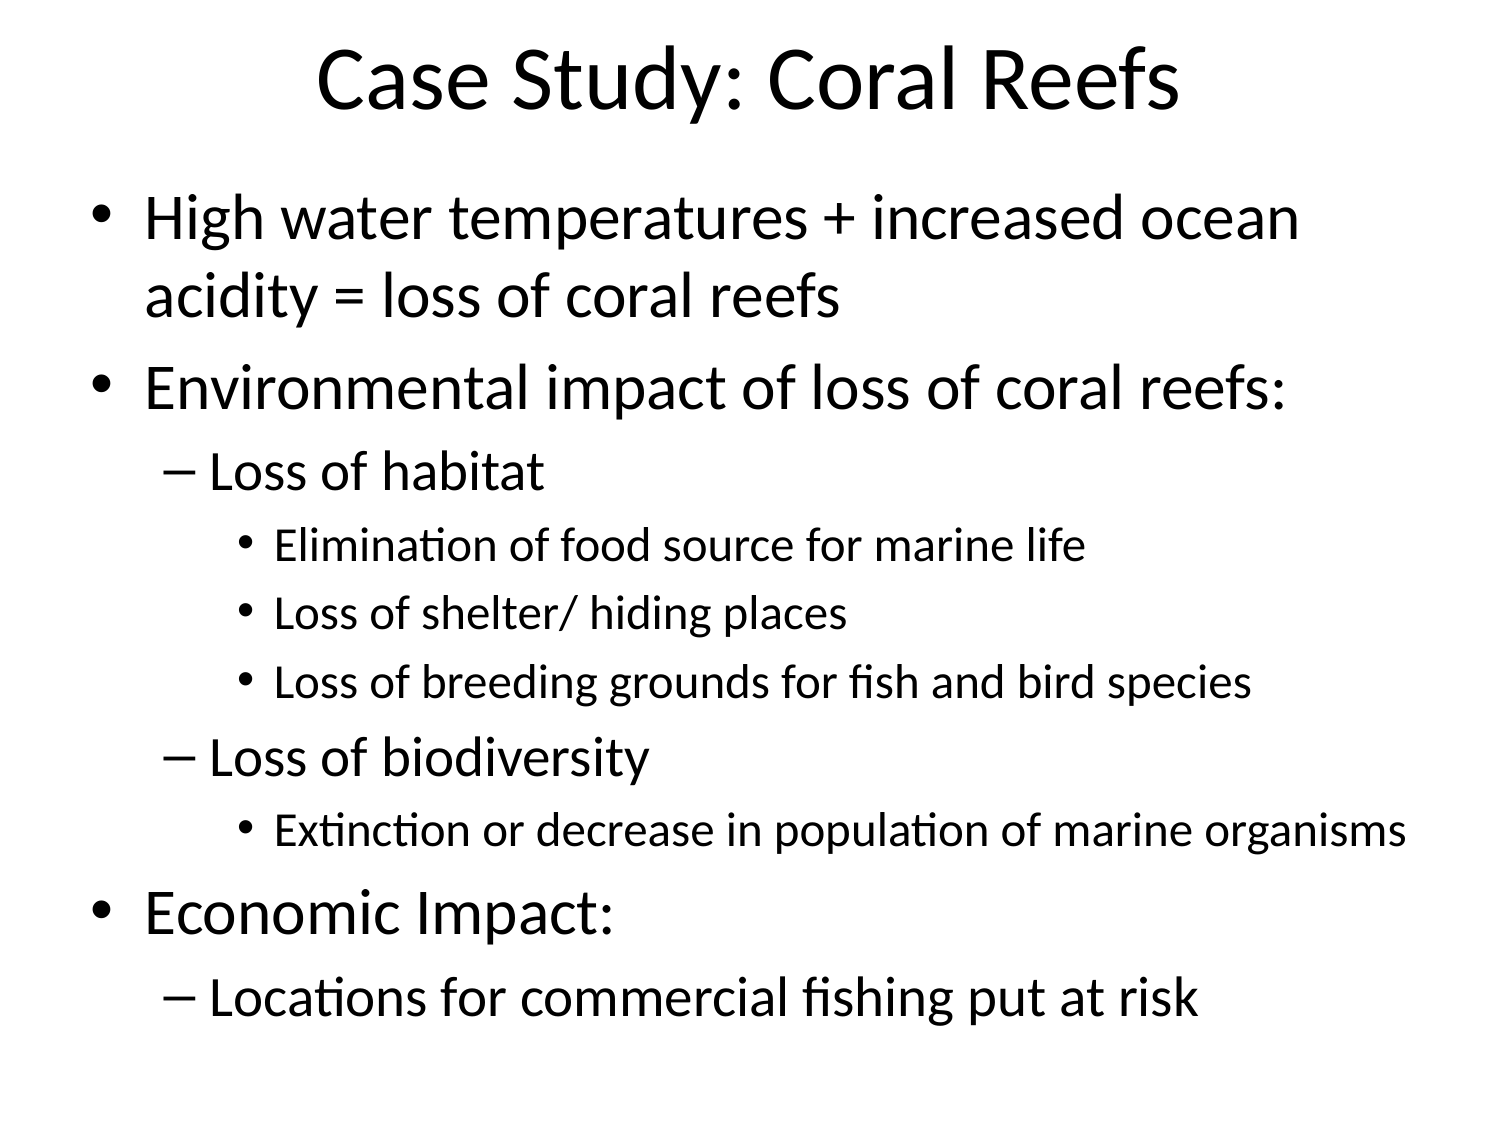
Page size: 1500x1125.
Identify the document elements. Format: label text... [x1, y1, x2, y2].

list High water temperatures + increased ocean acidity = loss of coral reefs Environmental impact of loss of coral reefs: Loss of habitat Elimination of food source for marine life Loss of shelter/ hiding places Loss of breeding grounds for fish and bird species Loss of biodiversity Extinction or decrease in population of marine organisms Economic Impact: Locations for commercial fishing put at risk [75, 166, 1425, 1098]
title Case Study: Coral Reefs [75, 0, 1425, 166]
